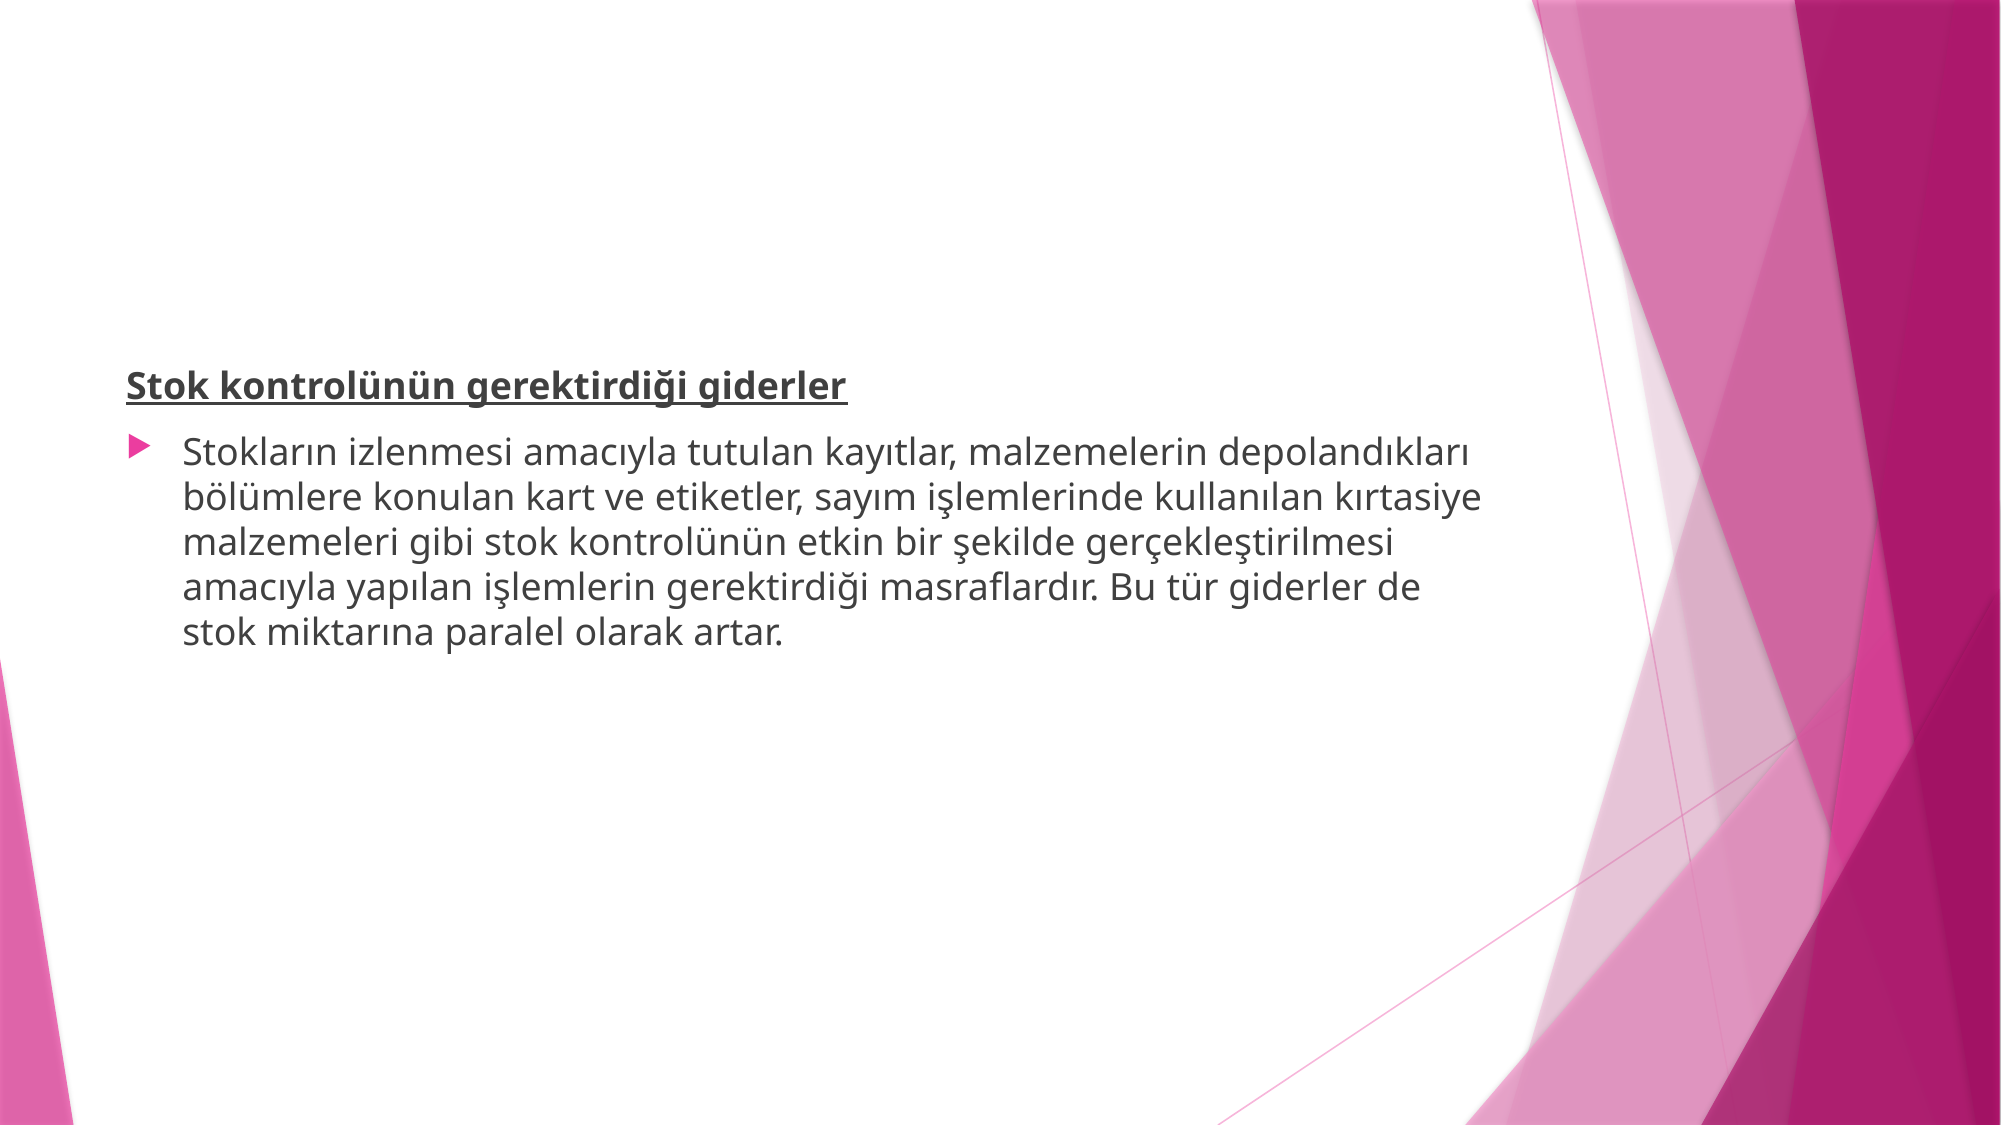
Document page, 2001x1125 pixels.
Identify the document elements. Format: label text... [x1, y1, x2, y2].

list Stok kontrolünün gerektirdiği giderler Stokların izlenmesi amacıyla tutulan kayıtlar, malzemelerin depolandıkları bölümlere konulan kart ve etiketler, sayım işlemlerinde kullanılan kırtasiye malzemeleri gibi stok kontrolünün etkin bir şekilde gerçekleştirilmesi amacıyla yapılan işlemlerin gerektirdiği masraflardır. Bu tür giderler de stok miktarına paralel olarak artar. [111, 354, 1522, 992]
